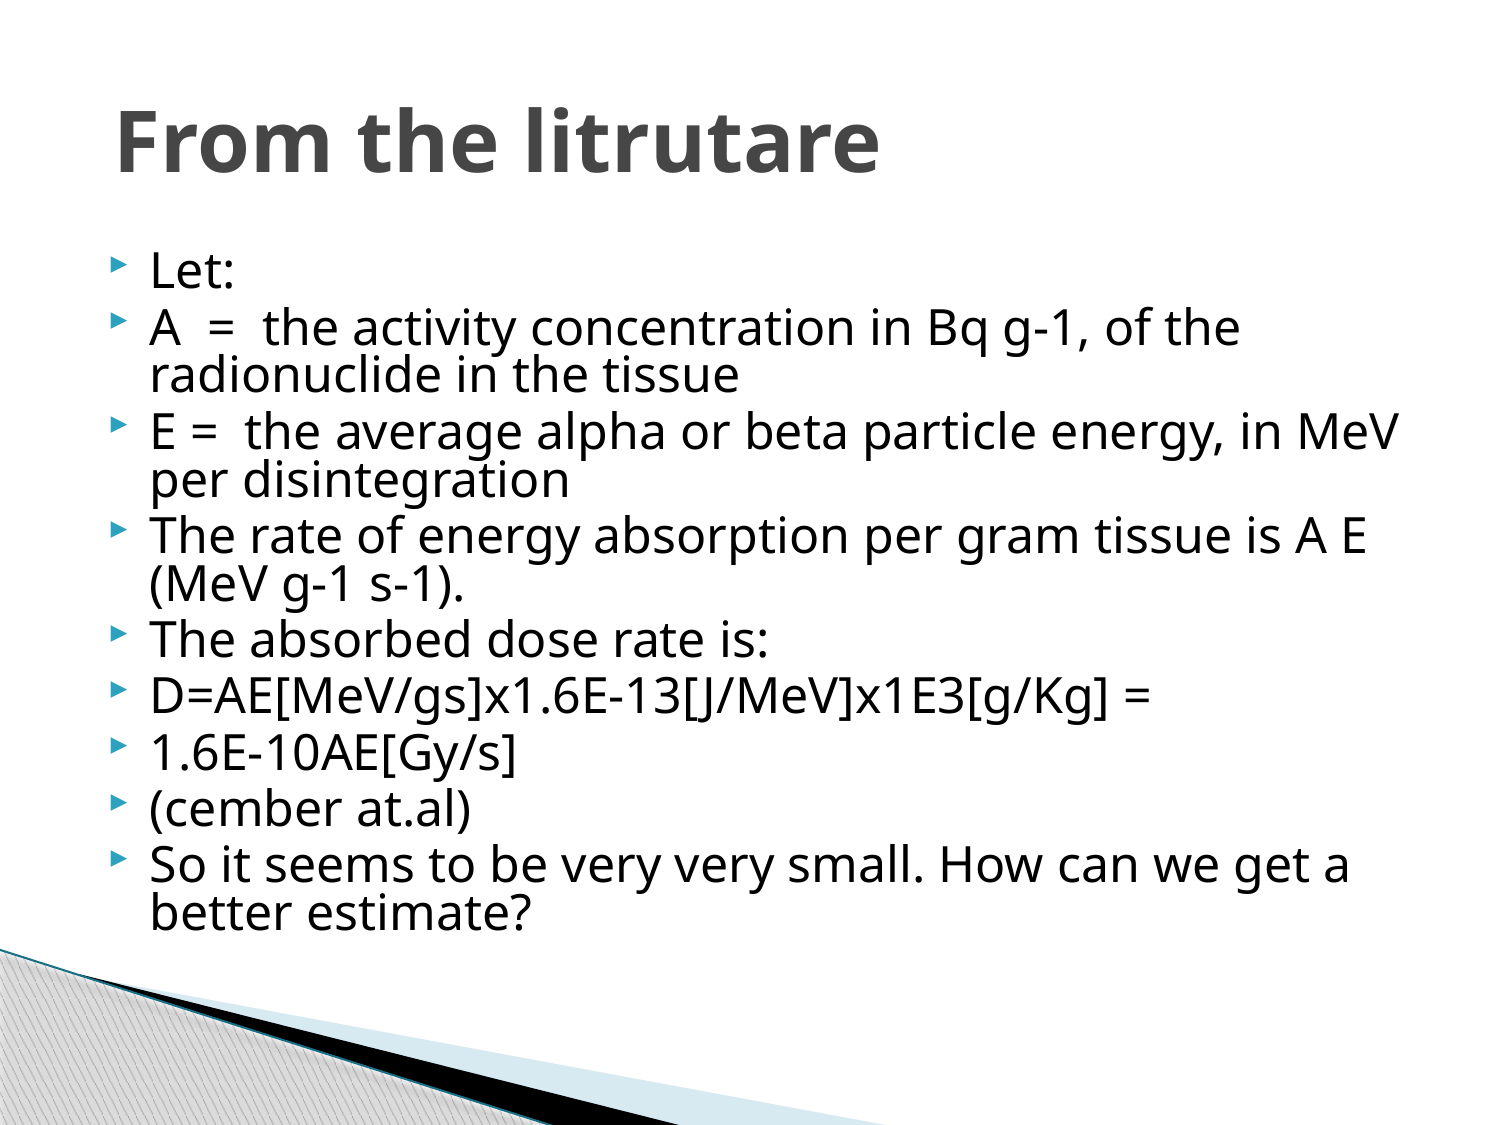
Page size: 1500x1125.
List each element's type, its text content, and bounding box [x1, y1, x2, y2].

list Let: A = the activity concentration in Bq g-1, of the radionuclide in the tissue E = the average alpha or beta particle energy, in MeV per disintegration The rate of energy absorption per gram tissue is A E (MeV g-1 s-1). The absorbed dose rate is: D=AE[MeV/gs]x1.6E-13[J/MeV]x1E3[g/Kg] = 1.6E-10AE[Gy/s] (cember at.al) So it seems to be very very small. How can we get a better estimate? [74, 242, 1426, 986]
title From the litrutare [75, 45, 1425, 233]
